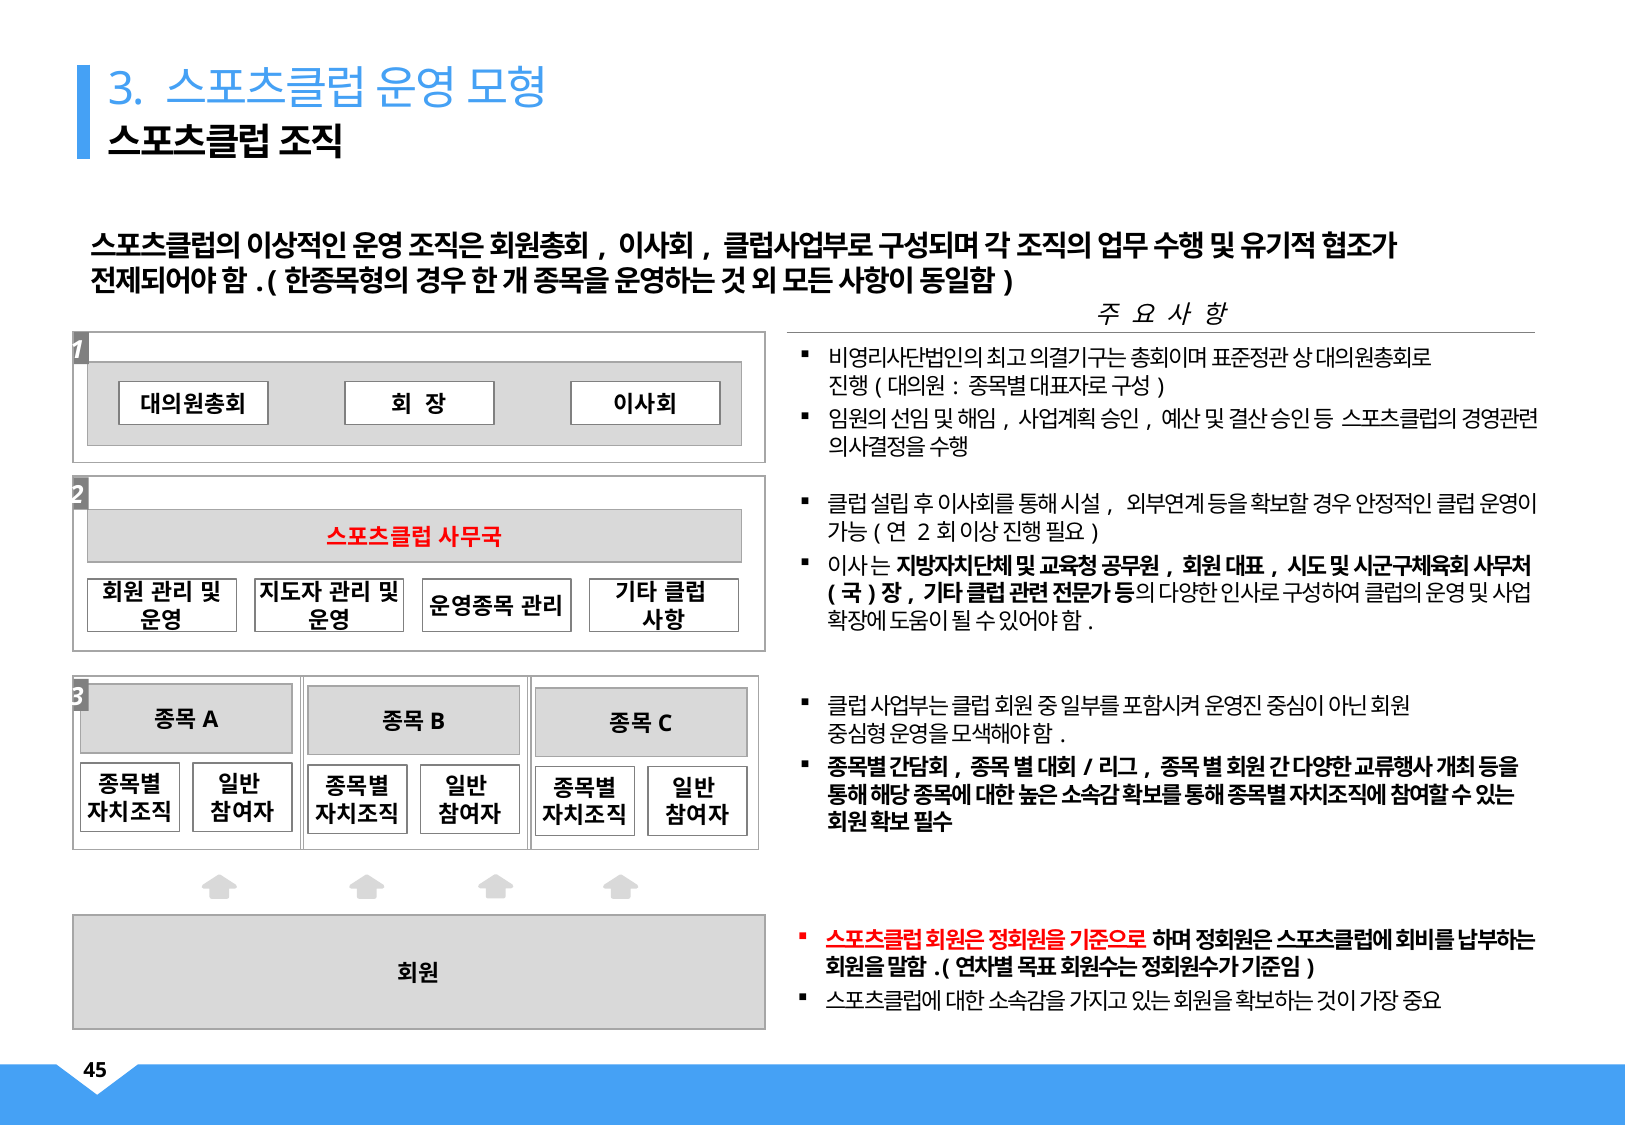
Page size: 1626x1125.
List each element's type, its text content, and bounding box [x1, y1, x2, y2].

text_box [72, 332, 766, 463]
text_box 주요사항 [1081, 290, 1241, 331]
text_box [478, 874, 514, 899]
text_box 1 [74, 332, 89, 365]
text_box 회원 [72, 914, 766, 1030]
text_box 비영리사단법인의 최고 의결기구는 총회이며 표준정관 상 대의원총회로 진행(대의원: 종목별 대표자로 구성) 임원의 선임 및 해임, 사업계획 승인, 예산 및 결산 승인 등 스포츠클럽의 경영관련 의사결정을 수행 [785, 336, 1553, 468]
text_box 스포츠클럽 회원은 정회원을 기준으로 하며 정회원은 스포츠클럽에 회비를 납부하는 회원을 말함. (연차별 목표 회원수는 정회원수가 기준임) 스포츠클럽에 대한 소속감을 가지고 있는 회원을 확보하는 것이 가장 중요 [782, 917, 1551, 1022]
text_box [527, 675, 759, 850]
text_box 클럽 사업부는 클럽 회원 중 일부를 포함시켜 운영진 중심이 아닌 회원 중심형 운영을 모색해야 함. 종목별 간담회, 종목 별 대회/리그, 종목 별 회원 간 다양한 교류행사 개최 등을 통해 해당 종목에 대한 높은 소속감 확보를 통해 종목별 자치조직에 참여할 수 있는 회원 확보 필수 [785, 684, 1553, 843]
text_box 스포츠클럽의 이상적인 운영 조직은 회원총회, 이사회, 클럽사업부로 구성되며 각 조직의 업무 수행 및 유기적 협조가 전제되어야 함. (한종목형의 경우 한 개 종목을 운영하는 것 외 모든 사항이 동일함) [75, 219, 1538, 308]
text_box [83, 64, 813, 163]
text_box [603, 874, 639, 899]
text_box [72, 475, 766, 652]
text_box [300, 675, 526, 850]
text_box [349, 874, 385, 899]
text_box 클럽 설립 후 이사회를 통해 시설, 외부연계 등을 확보할 경우 안정적인 클럽 운영이 가능(연 2회 이상 진행 필요) 이사 는 지방자치단체 및 교육청 공무원, 회원 대표, 시도 및 시군구체육회 사무처(국)장, 기타 클럽 관련 전문가 등의 다양한 인사로 구성하여 클럽의 운영 및 사업 확장에 도움이 될 수 있어야 함. [785, 482, 1553, 641]
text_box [72, 675, 298, 850]
text_box [201, 874, 237, 899]
text_box 2 [73, 477, 89, 510]
